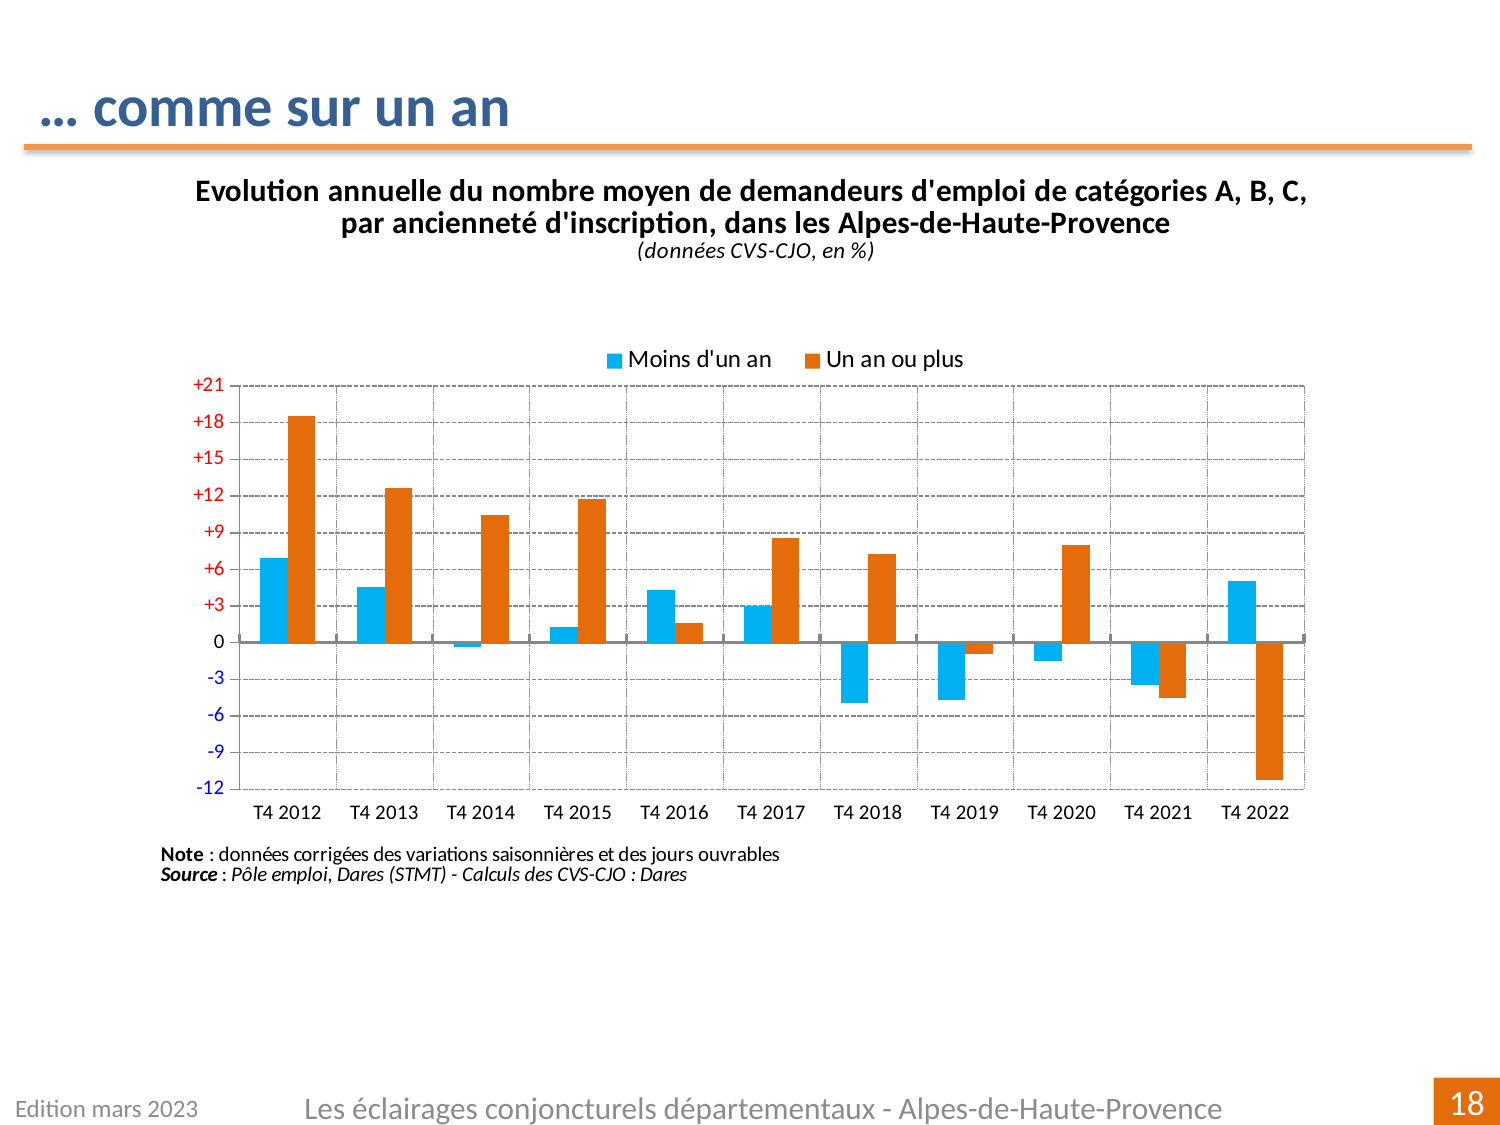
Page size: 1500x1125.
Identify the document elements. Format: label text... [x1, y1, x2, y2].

slide_number Edition mars 2023 [0, 1077, 350, 1125]
chart [134, 170, 1366, 955]
text_box … comme sur un an [24, 60, 1500, 146]
footer Les éclairages conjoncturels départementaux - Alpes-de-Haute-Provence [350, 1077, 1249, 1125]
slide_number 18 [1433, 1077, 1500, 1125]
